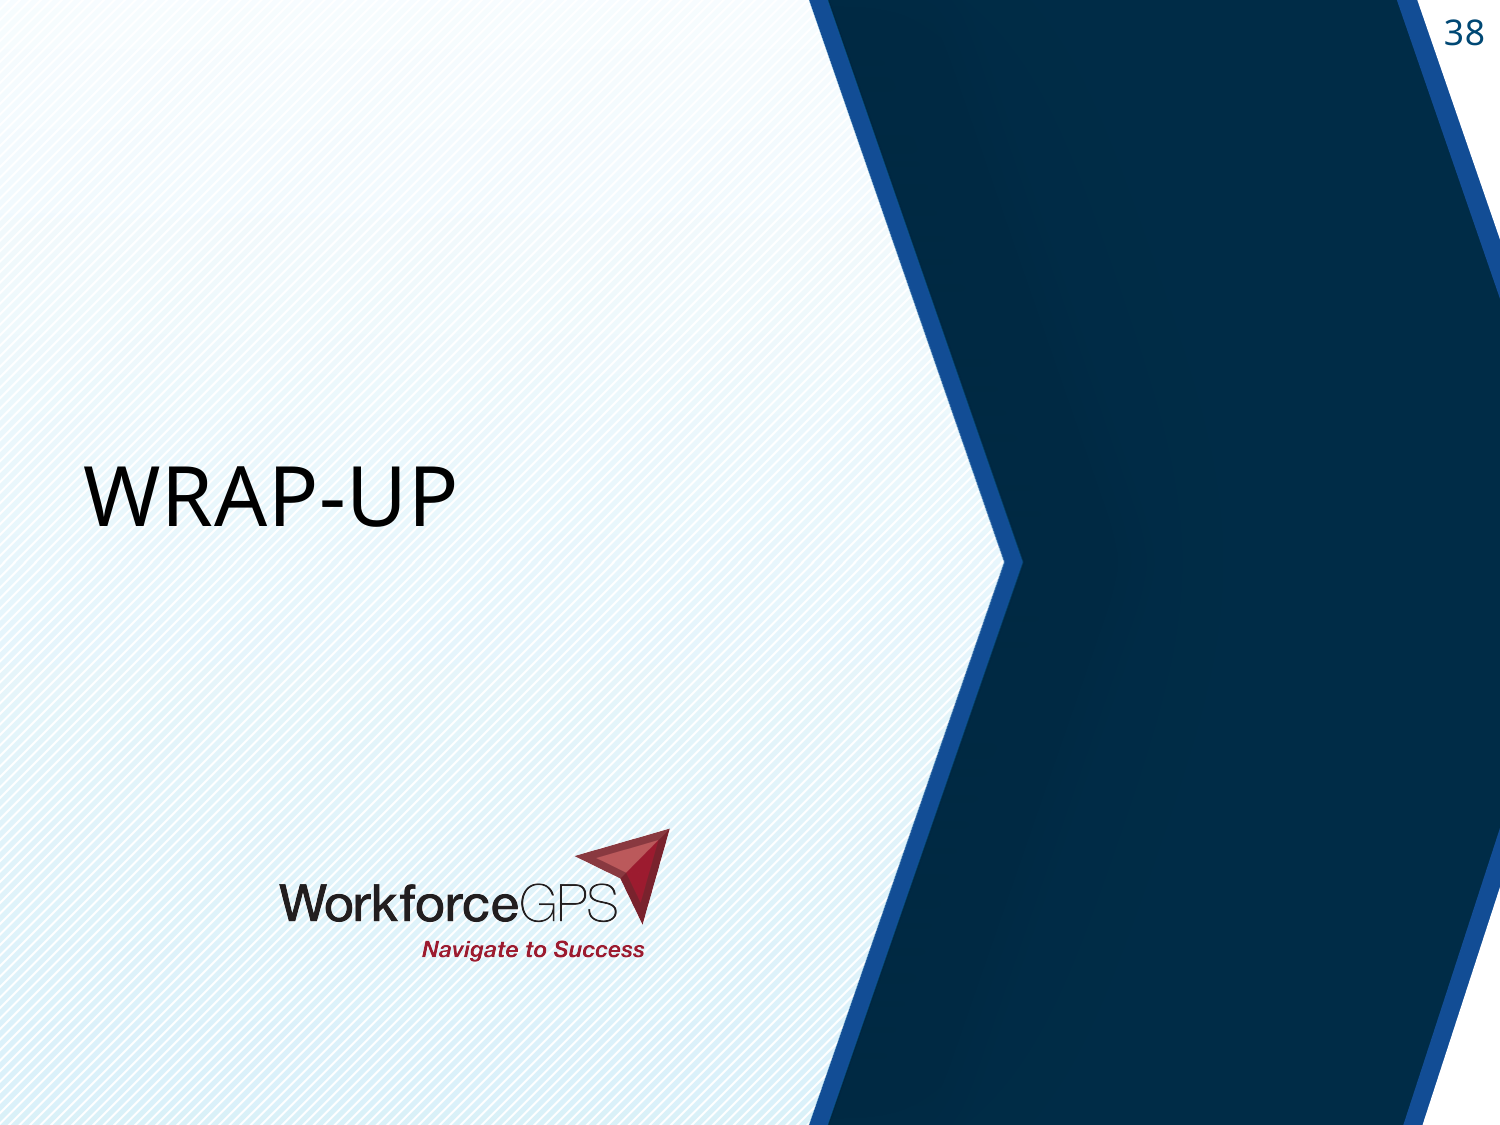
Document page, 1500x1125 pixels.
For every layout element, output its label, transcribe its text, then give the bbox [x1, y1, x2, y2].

picture [0, 0, 1500, 1125]
title Wrap-Up [68, 359, 970, 552]
